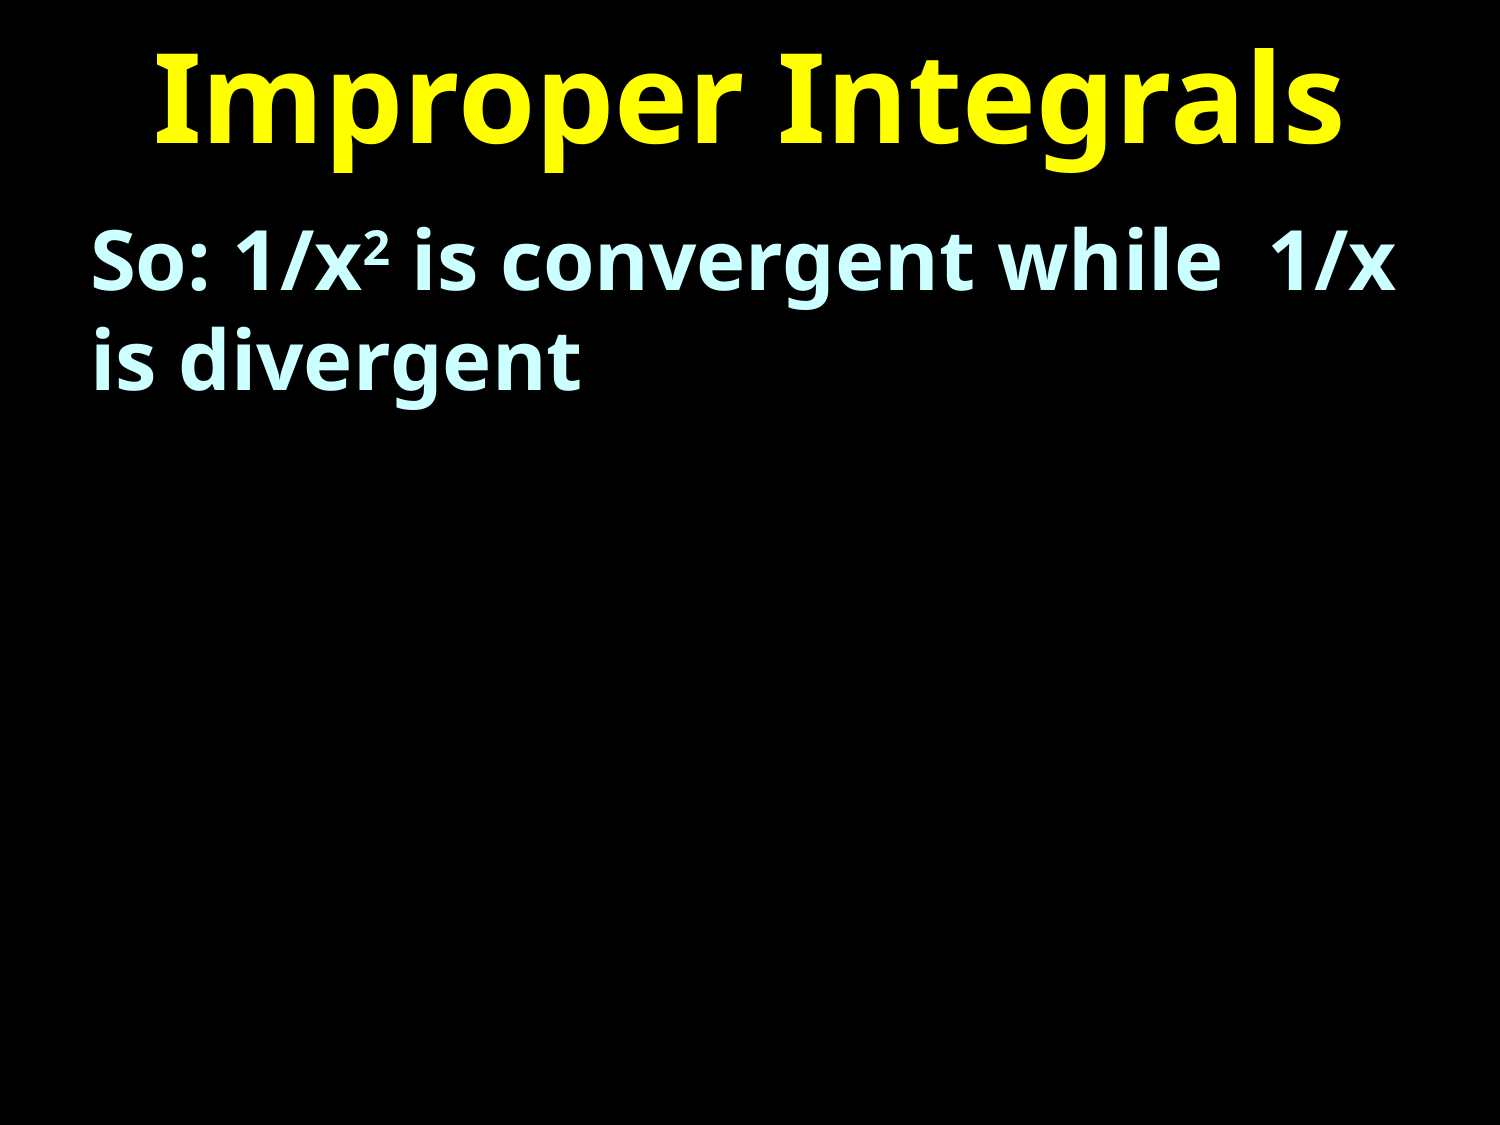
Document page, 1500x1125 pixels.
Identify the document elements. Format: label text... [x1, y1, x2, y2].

list So: 1/x2 is convergent while 1/x is divergent [75, 200, 1425, 1125]
title Improper Integrals [0, 0, 1500, 188]
